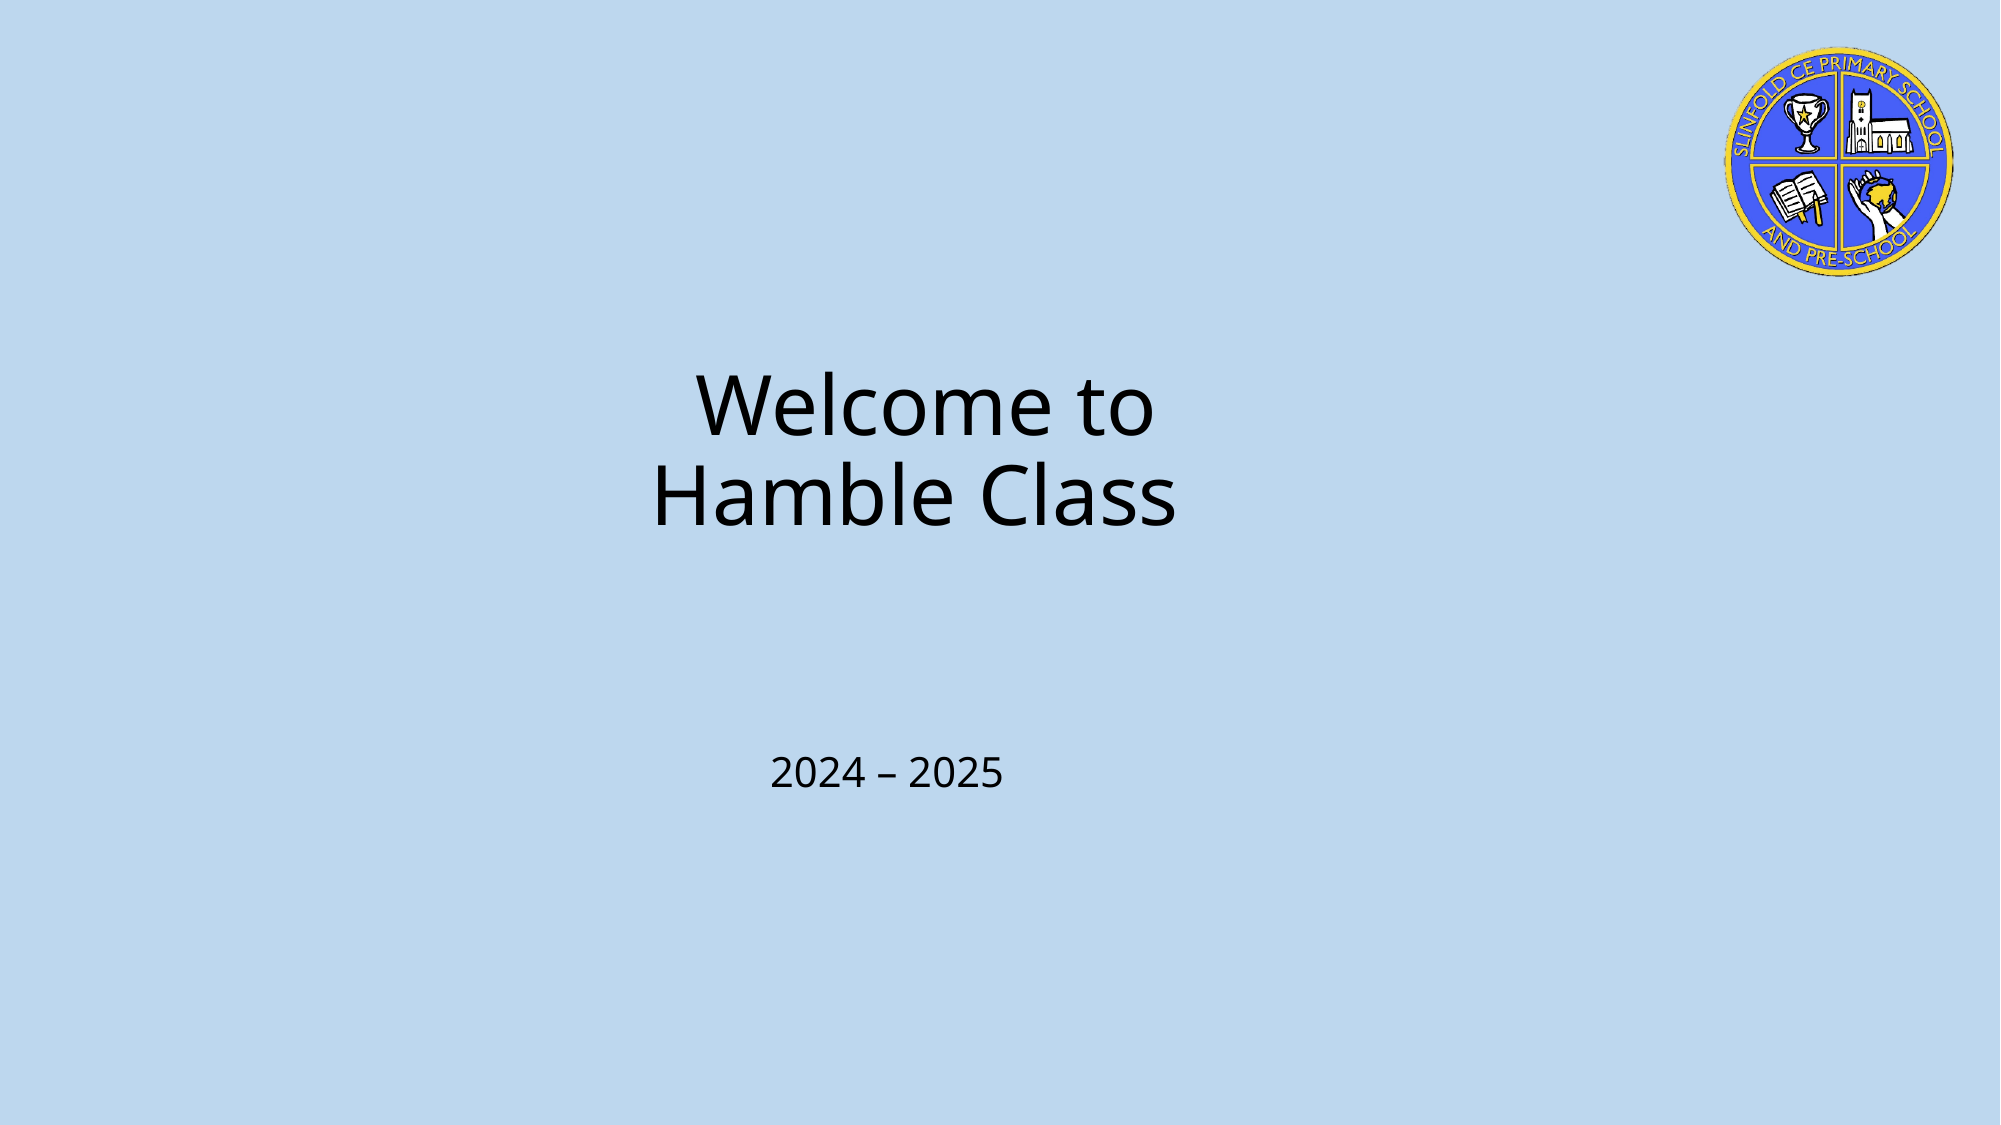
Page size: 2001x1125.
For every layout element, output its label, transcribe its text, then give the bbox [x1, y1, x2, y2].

list 2024 – 2025 [564, 743, 850, 962]
picture [850, 32, 1969, 962]
title Welcome to Hamble Class [527, 161, 850, 551]
